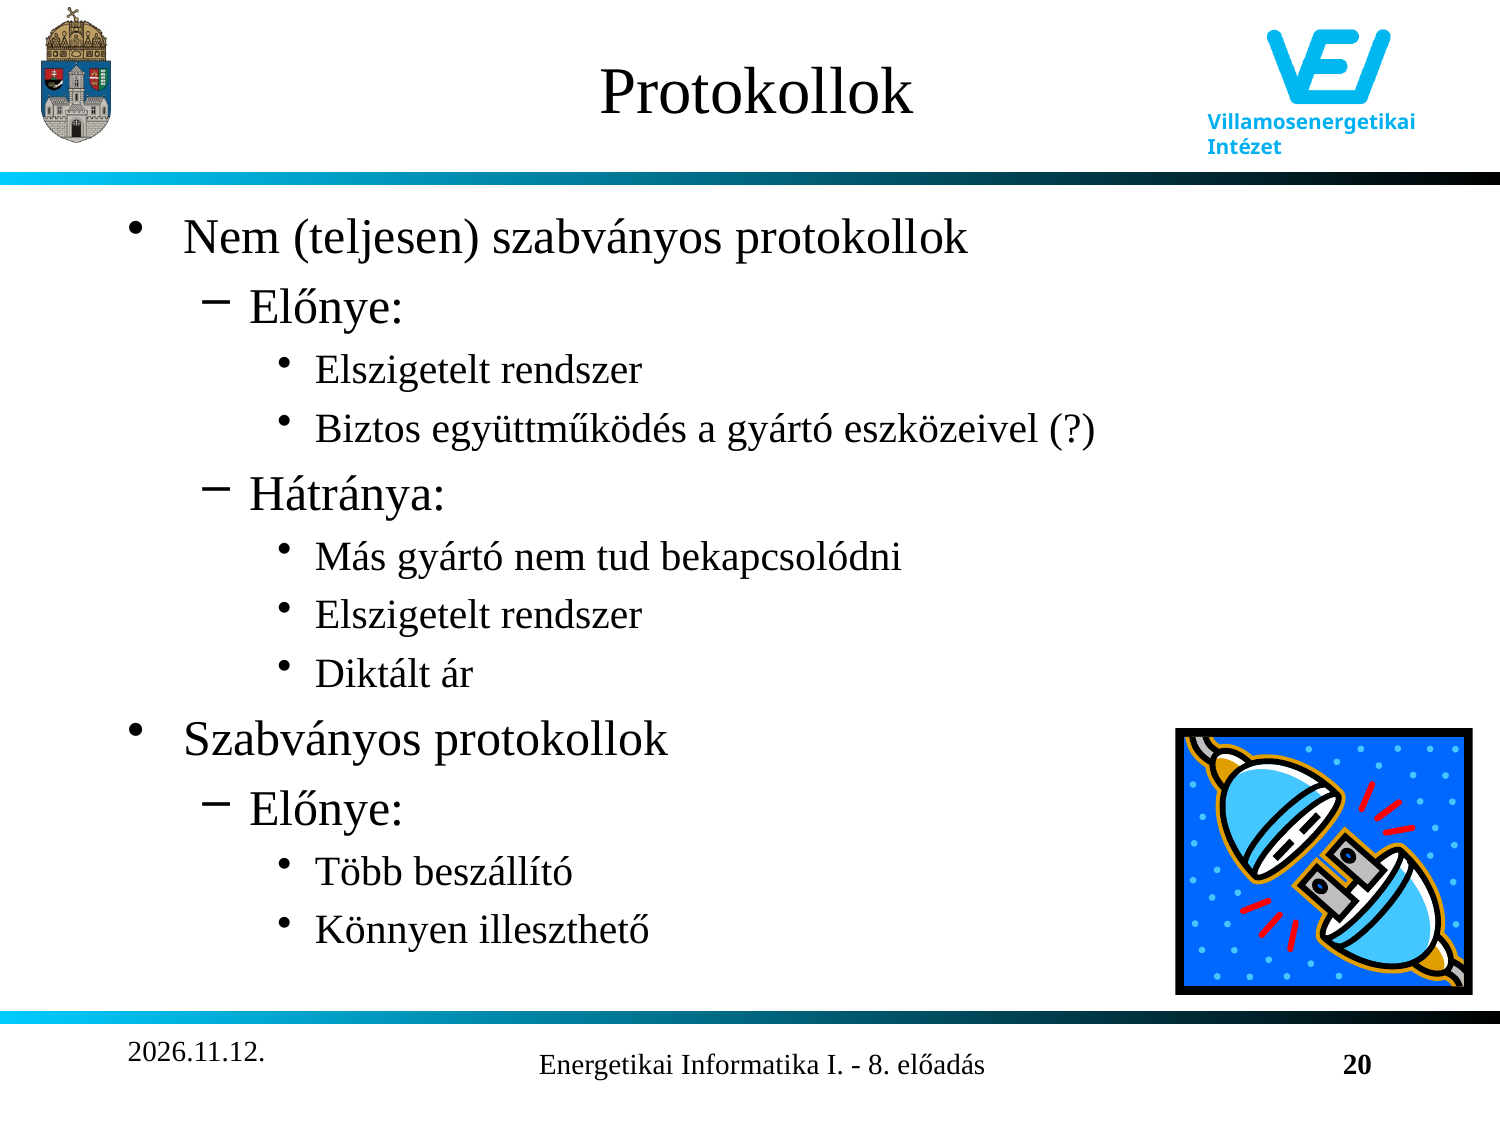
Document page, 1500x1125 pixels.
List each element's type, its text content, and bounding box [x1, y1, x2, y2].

list Nem (teljesen) szabványos protokollok Előnye: Elszigetelt rendszer Biztos együttműködés a gyártó eszközeivel (?) Hátránya: Más gyártó nem tud bekapcsolódni Elszigetelt rendszer Diktált ár Szabványos protokollok Előnye: Több beszállító Könnyen illeszthető [111, 196, 1388, 988]
footer Energetikai Informatika I. - 8. előadás [312, 1037, 1074, 1101]
picture [1257, 18, 1410, 115]
title Protokollok [194, 42, 1320, 131]
picture [1174, 727, 1473, 996]
slide_number 20 [1074, 1037, 1388, 1101]
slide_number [112, 1024, 426, 1101]
picture [41, 7, 111, 143]
